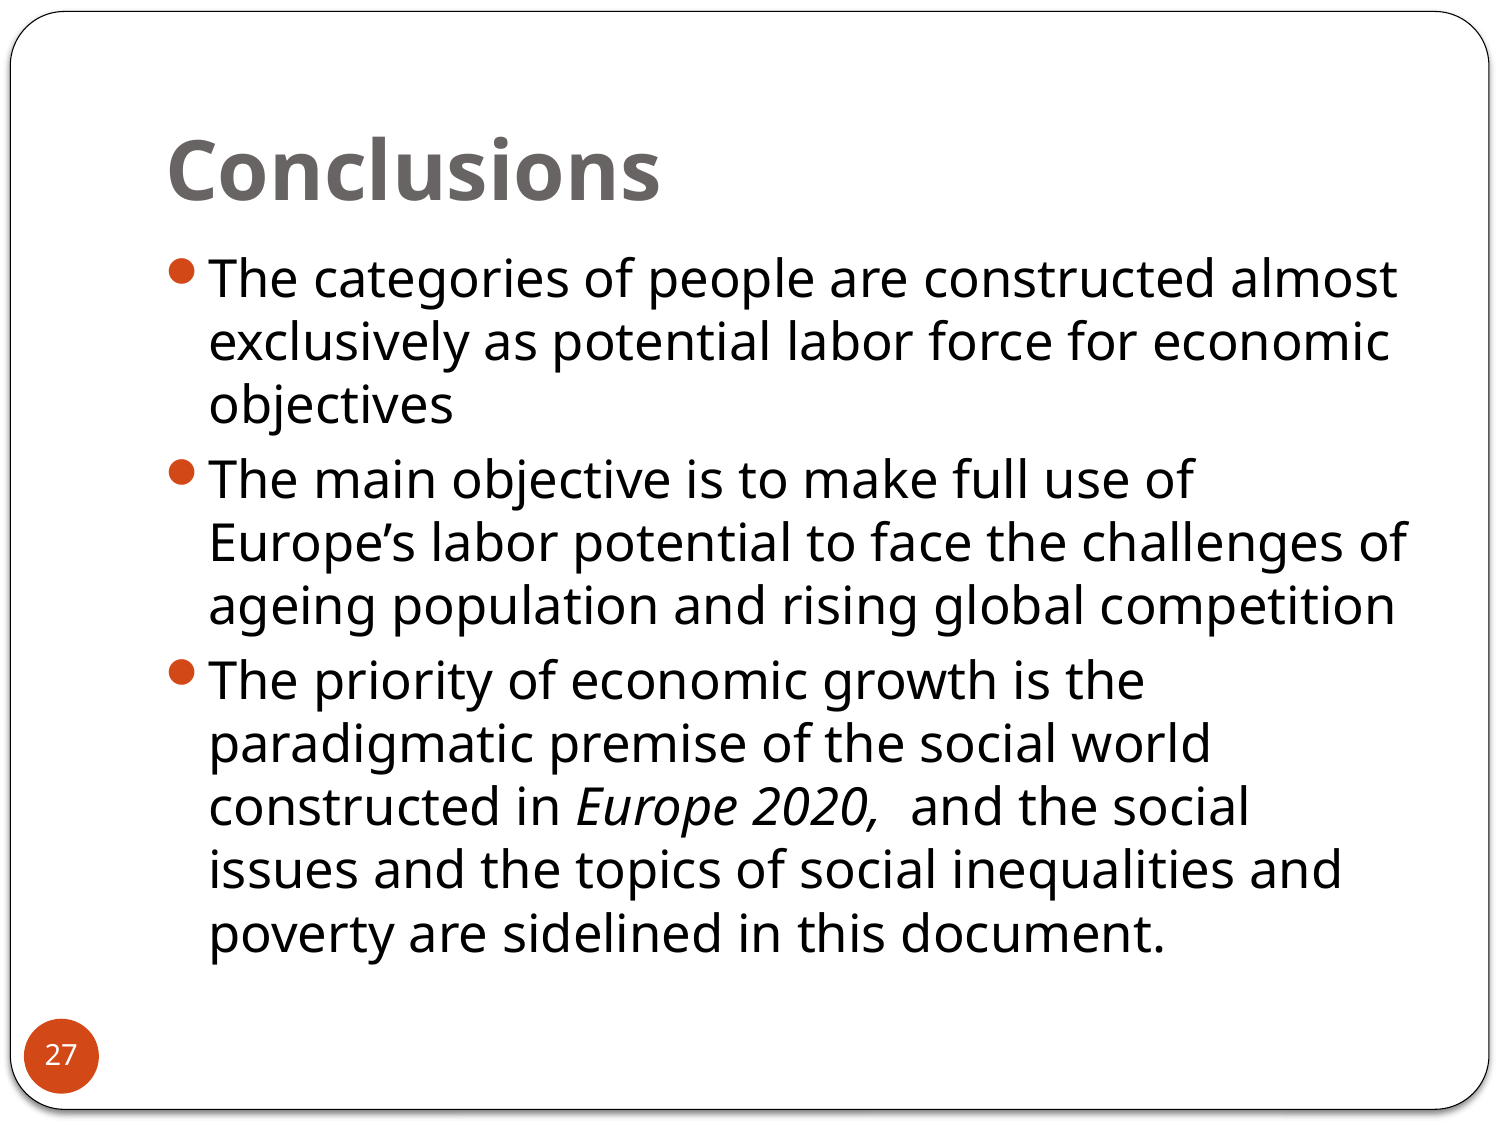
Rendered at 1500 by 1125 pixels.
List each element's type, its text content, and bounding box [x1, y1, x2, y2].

title Conclusions [150, 45, 1425, 233]
list The categories of people are constructed almost exclusively as potential labor force for economic objectives The main objective is to make full use of Europe’s labor potential to face the challenges of ageing population and rising global competition The priority of economic growth is the paradigmatic premise of the social world constructed in Europe 2020, and the social issues and the topics of social inequalities and poverty are sidelined in this document. [150, 237, 1425, 988]
slide_number 27 [23, 1018, 99, 1094]
